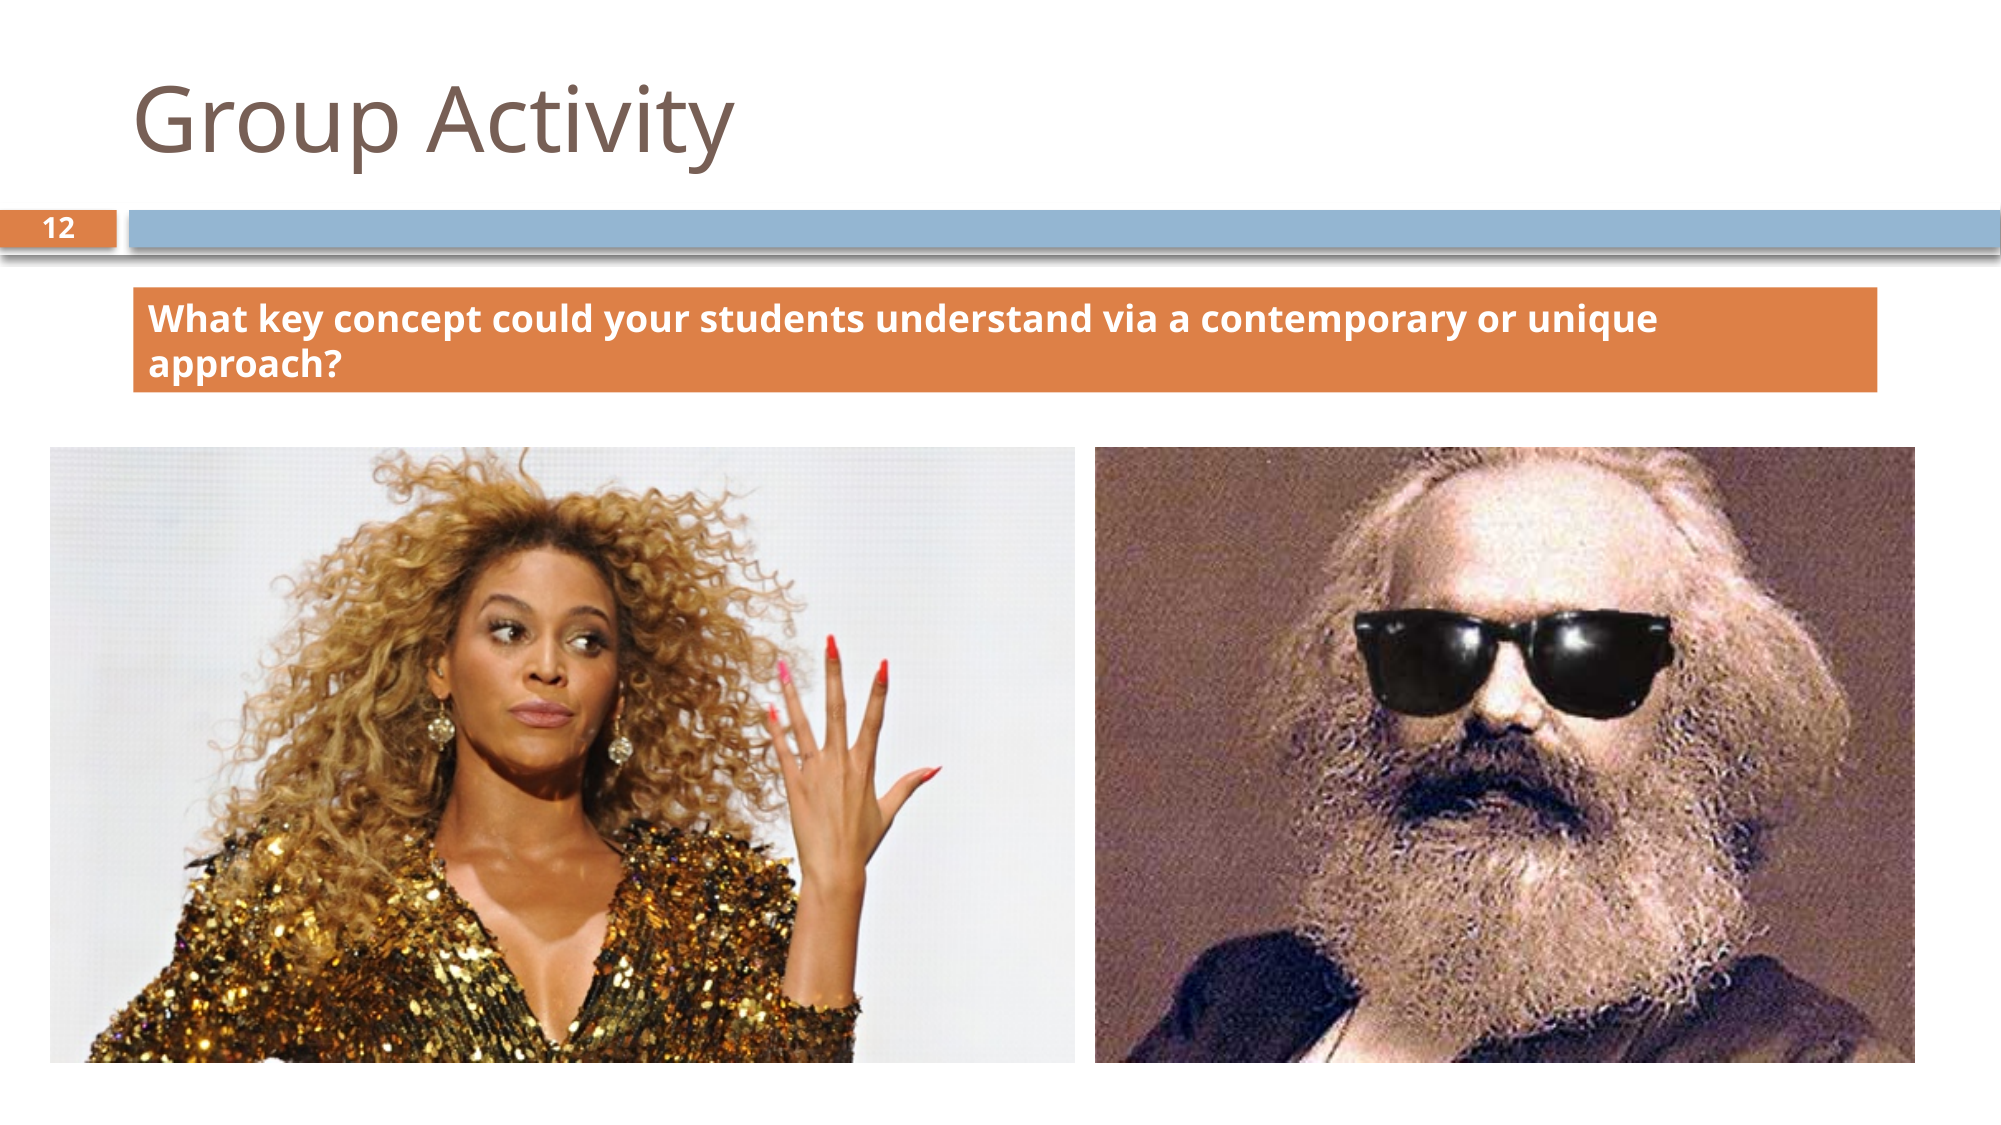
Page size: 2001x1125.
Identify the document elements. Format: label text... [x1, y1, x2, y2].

title Group Activity [116, 44, 1900, 188]
slide_number 12 [0, 208, 117, 249]
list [49, 447, 1076, 1063]
list What key concept could your students understand via a contemporary or unique approach? [133, 287, 1878, 393]
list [1094, 447, 1916, 1063]
